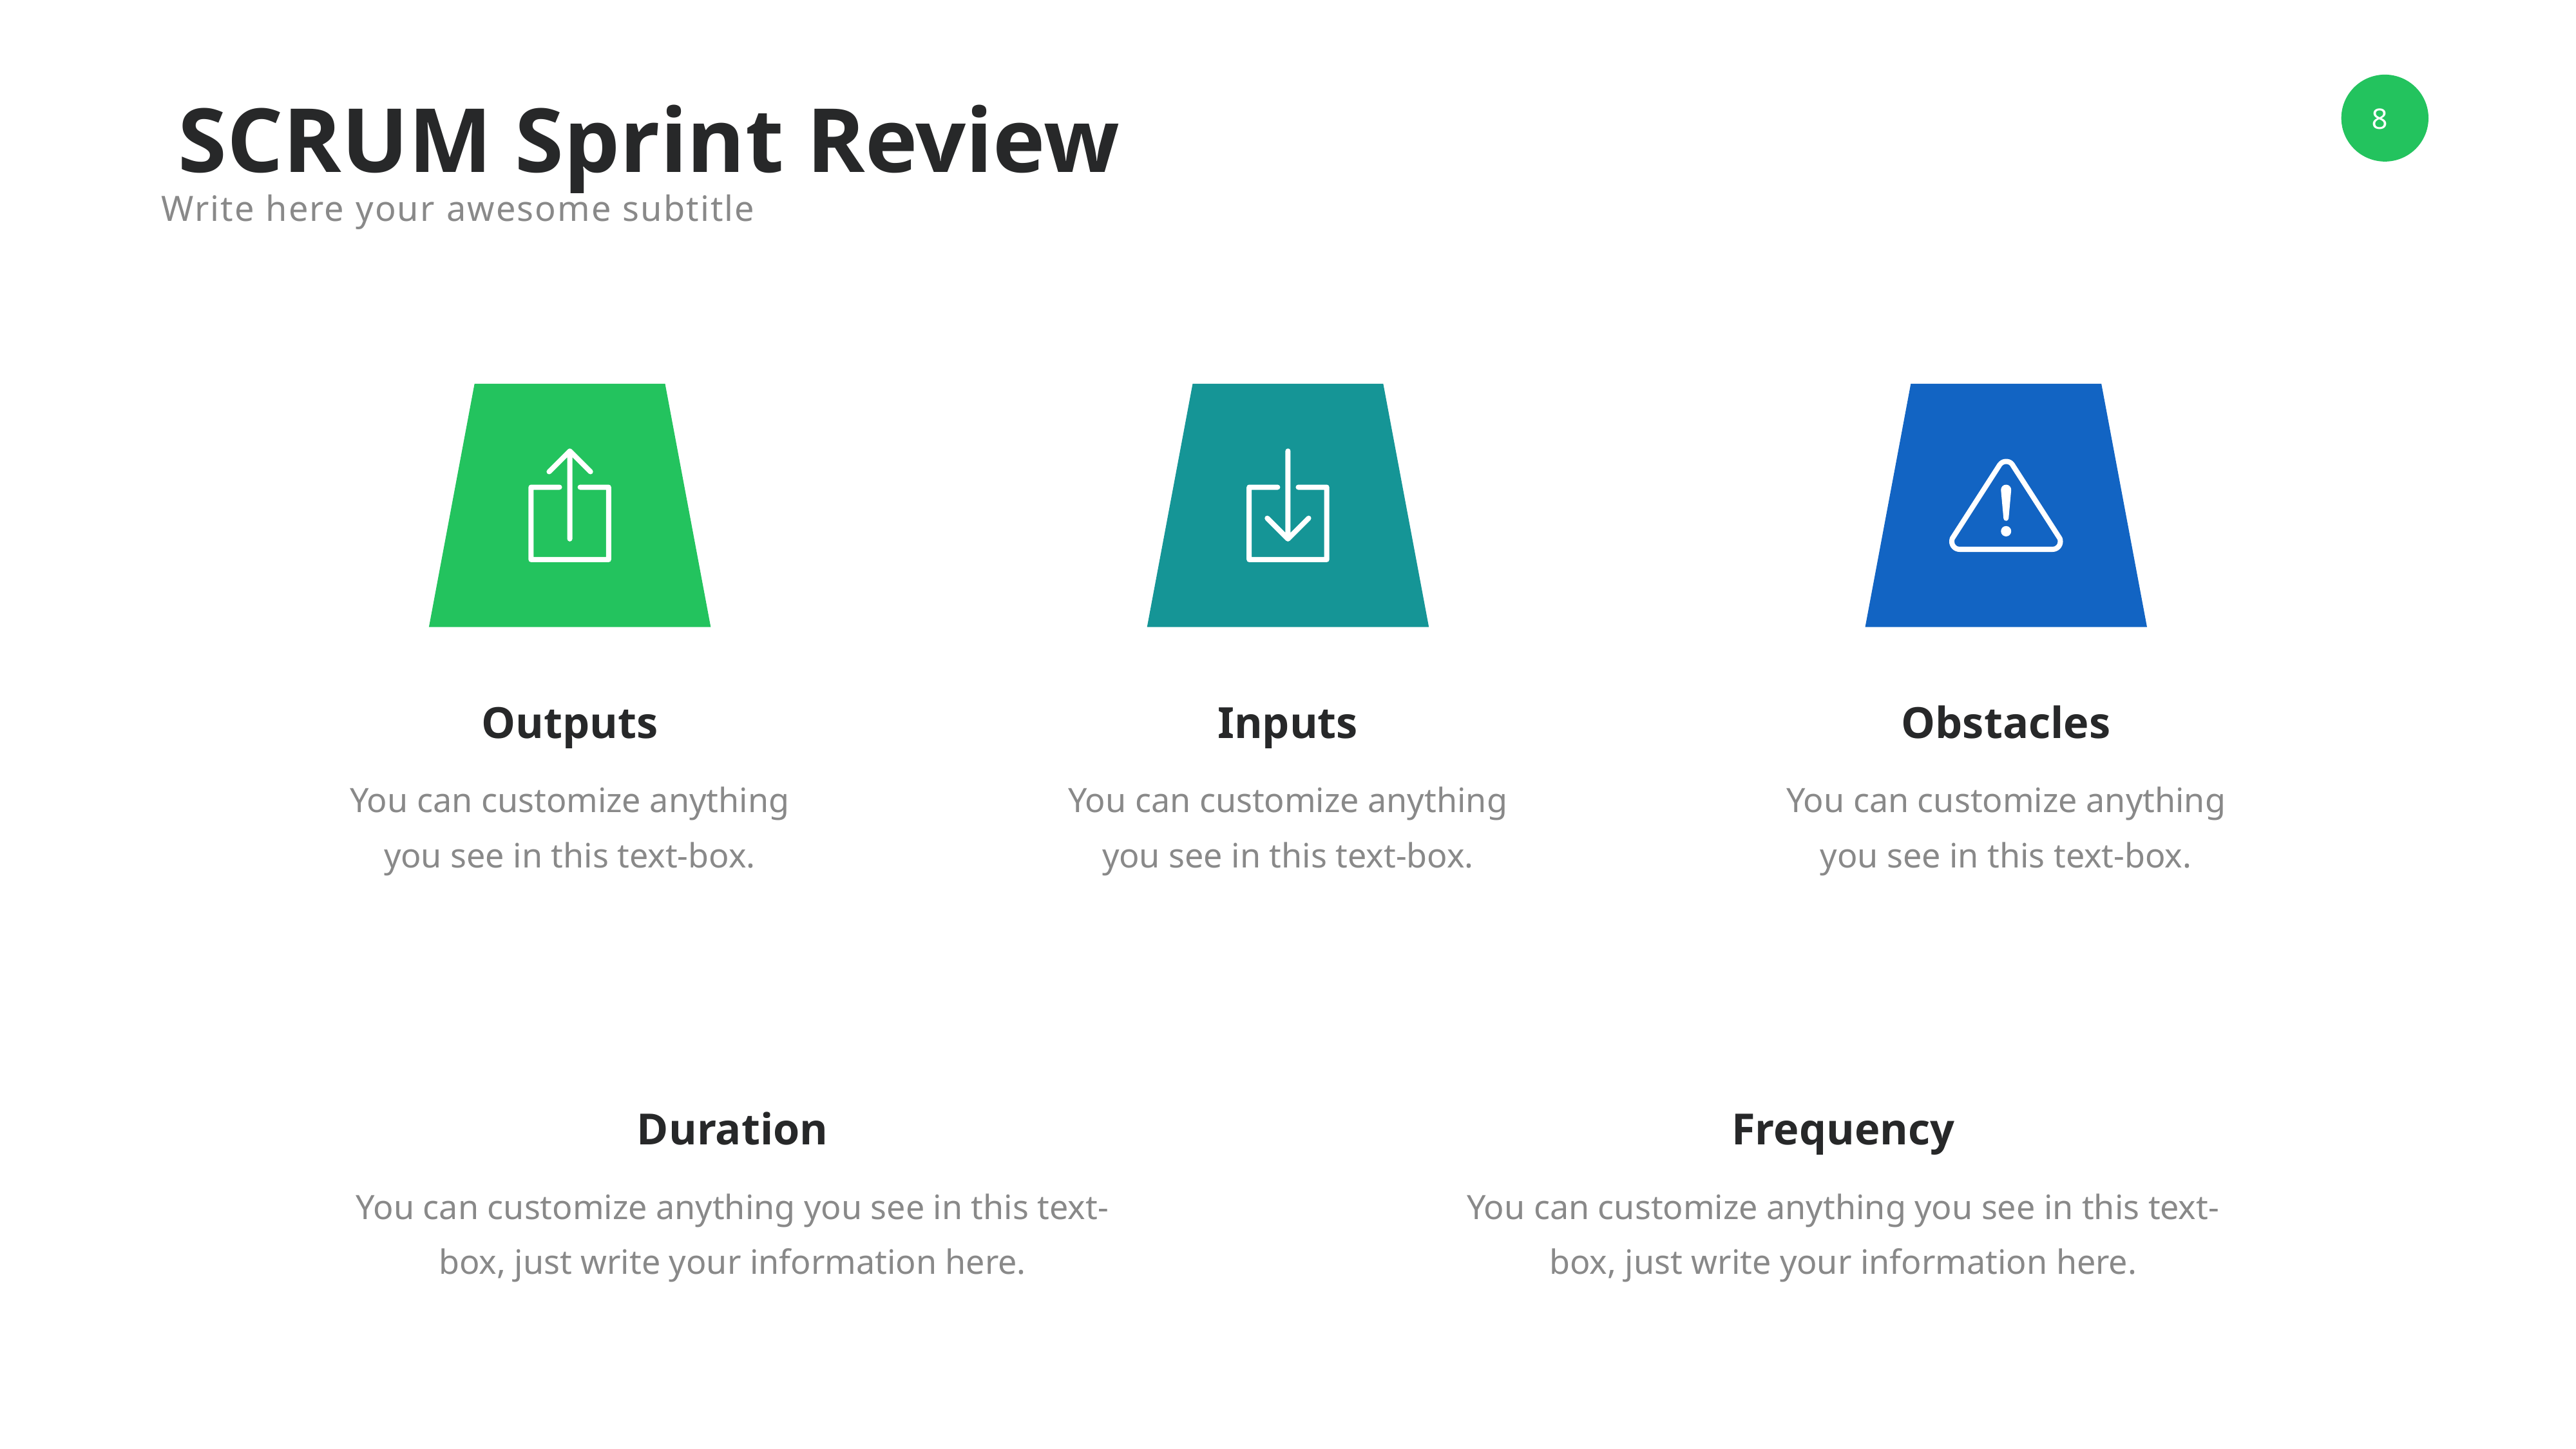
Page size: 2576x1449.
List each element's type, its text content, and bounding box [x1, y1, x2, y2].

text_box Frequency [1722, 1097, 1965, 1159]
text_box You can customize anything you see in this text-box. [1054, 759, 1522, 884]
text_box [1864, 383, 2148, 628]
text_box [1949, 459, 2063, 553]
text_box SCRUM Sprint Review [169, 51, 1130, 195]
text_box [1264, 448, 1312, 542]
text_box You can customize anything you see in this text-box, just write your information here. [1429, 1166, 2258, 1291]
text_box Outputs [472, 690, 668, 752]
text_box You can customize anything you see in this text-box. [1772, 759, 2240, 884]
text_box You can customize anything you see in this text-box, just write your information here. [318, 1166, 1147, 1291]
text_box [546, 448, 593, 542]
text_box Obstacles [1891, 690, 2121, 752]
text_box Write here your awesome subtitle [151, 182, 765, 233]
text_box You can customize anything you see in this text-box. [336, 759, 803, 884]
text_box [1146, 383, 1430, 628]
text_box Duration [627, 1097, 838, 1159]
text_box [1246, 484, 1330, 562]
text_box Inputs [1208, 690, 1368, 752]
text_box [428, 383, 712, 628]
text_box [528, 484, 611, 562]
